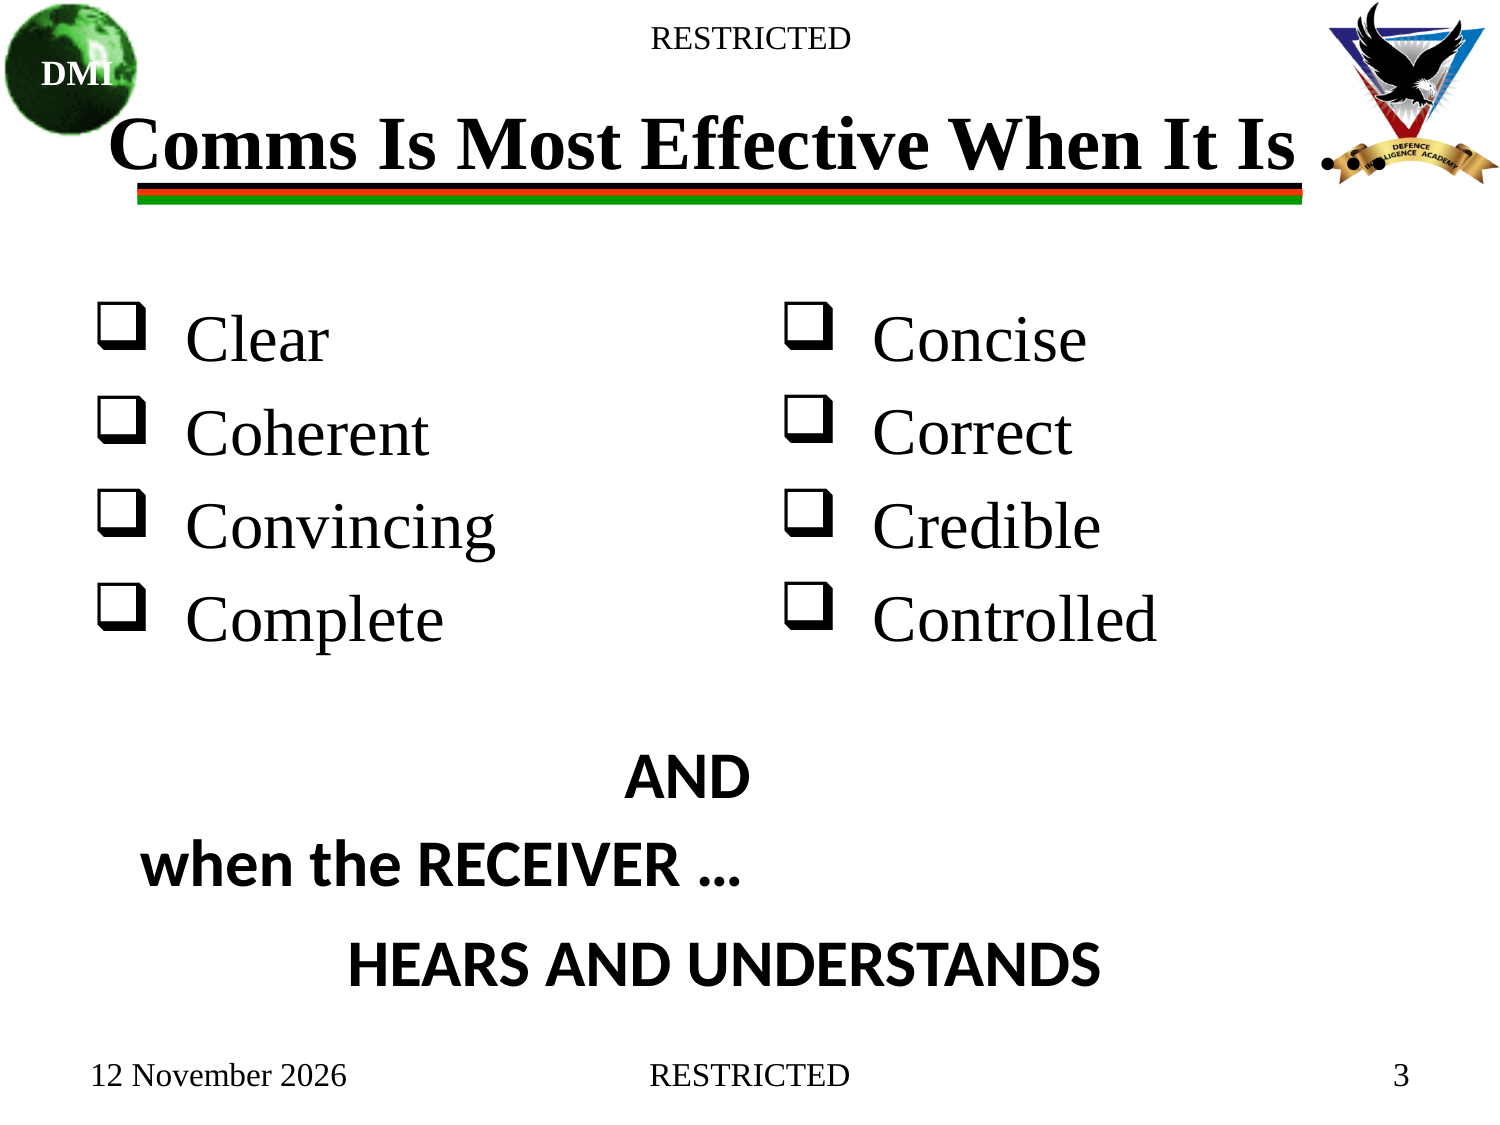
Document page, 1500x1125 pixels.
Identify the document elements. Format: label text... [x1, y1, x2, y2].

picture [0, 0, 141, 140]
title Comms Is Most Effective When It Is … [75, 45, 1425, 233]
text_box Clear Coherent Convincing Complete [74, 287, 738, 724]
text_box HEARS AND UNDERSTANDS [37, 912, 1413, 1008]
picture [1321, 0, 1500, 185]
text_box when the RECEIVER … [125, 812, 925, 908]
footer RESTRICTED [512, 1042, 988, 1103]
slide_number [75, 1042, 425, 1103]
slide_number 3 [1074, 1042, 1425, 1103]
text_box Concise Correct Credible Controlled [762, 287, 1425, 750]
text_box AND [0, 724, 1375, 820]
